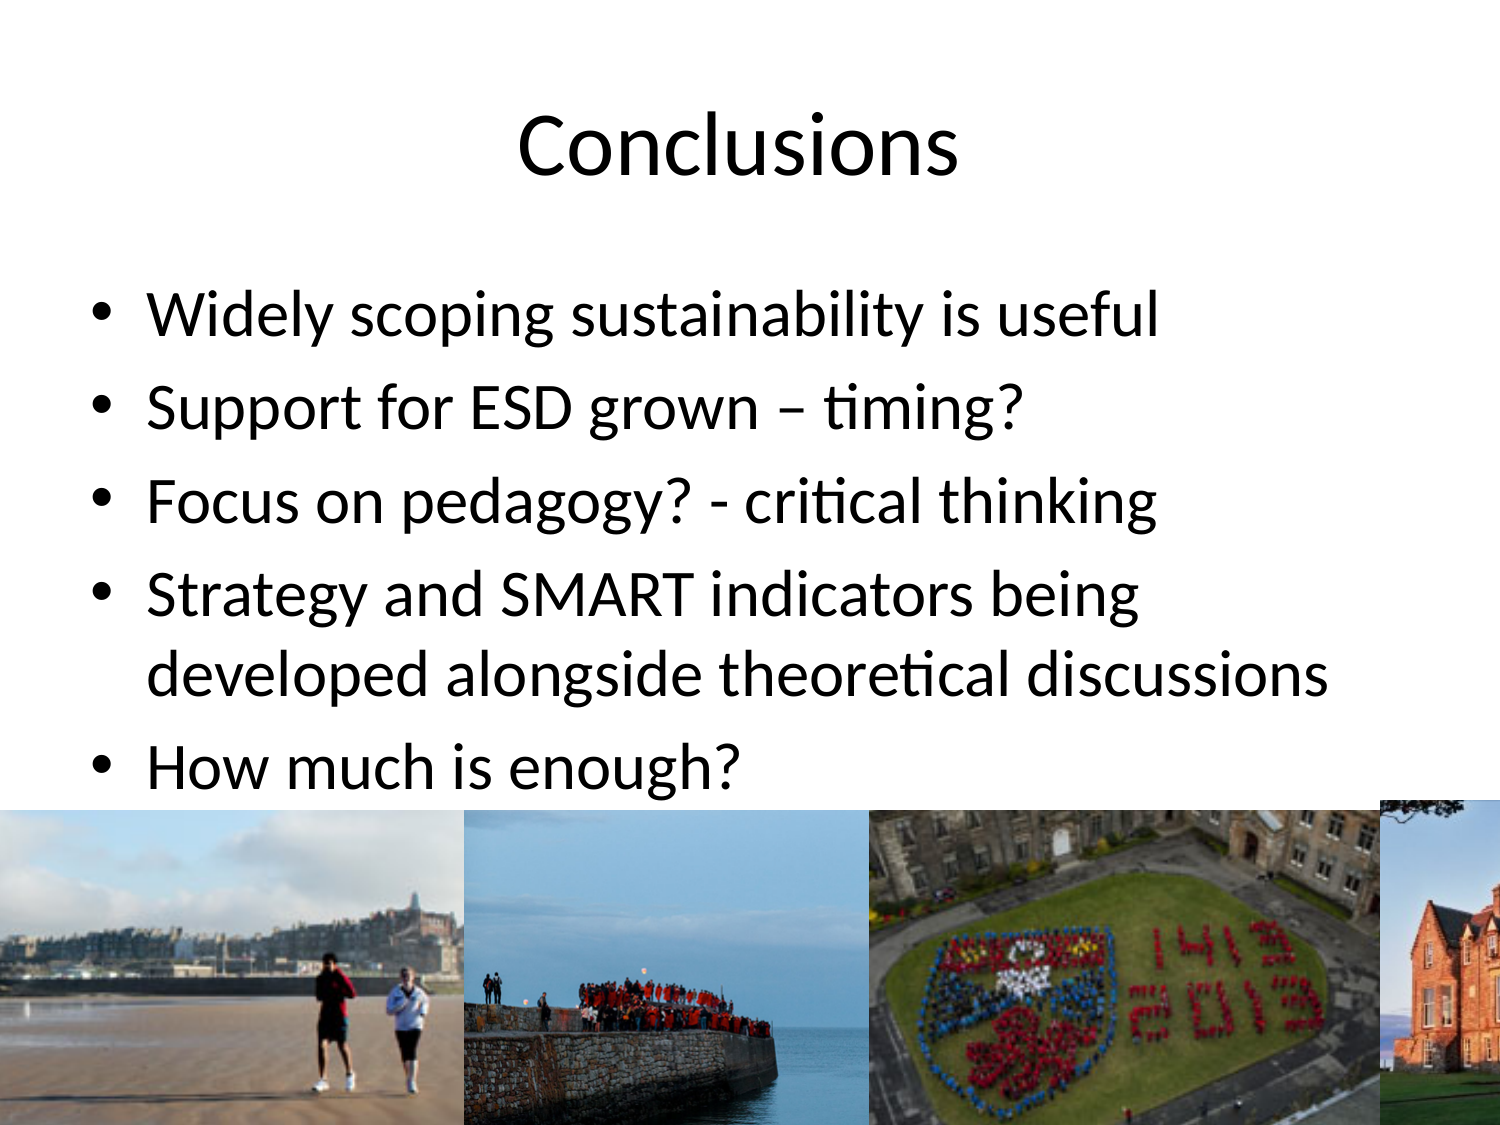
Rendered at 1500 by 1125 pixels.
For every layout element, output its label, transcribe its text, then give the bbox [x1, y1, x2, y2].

list Widely scoping sustainability is useful Support for ESD grown – timing? Focus on pedagogy? - critical thinking Strategy and SMART indicators being developed alongside theoretical discussions How much is enough? [75, 262, 1425, 808]
title Conclusions [75, 45, 1425, 233]
picture [0, 800, 1500, 1125]
